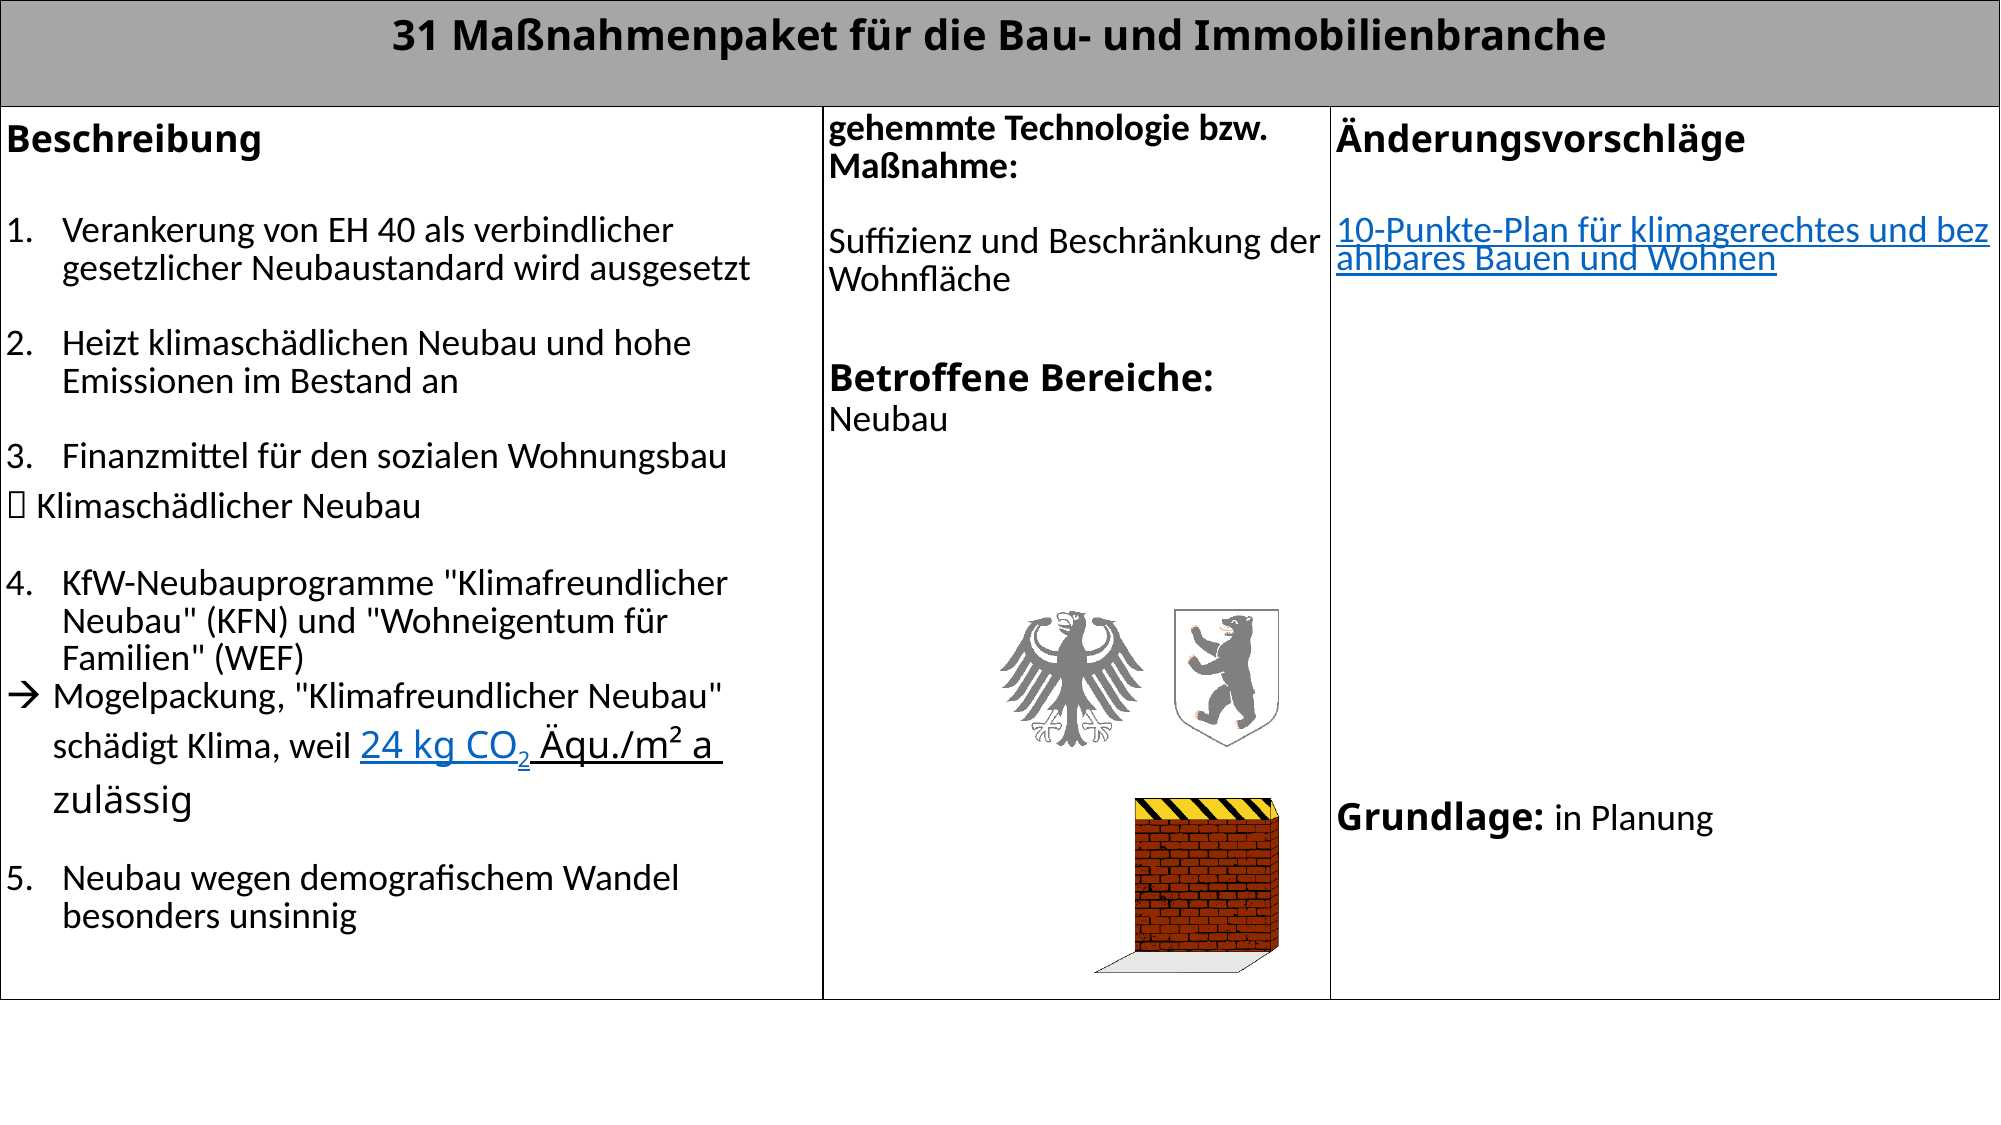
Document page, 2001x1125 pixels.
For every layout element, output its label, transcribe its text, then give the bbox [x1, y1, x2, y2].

table_cell gehemmte Technologie bzw. Maßnahme: Suffizienz und Beschränkung der Wohnfläche Betroffene Bereiche: Neubau [824, 107, 1330, 999]
picture [1174, 609, 1279, 747]
picture [999, 611, 1144, 747]
table_cell Beschreibung Verankerung von EH 40 als verbindlicher gesetzlicher Neubaustandard wird ausgesetzt Heizt klimaschädlichen Neubau und hohe Emissionen im Bestand an Finanzmittel für den sozialen Wohnungsbau  Klimaschädlicher Neubau KfW-Neubauprogramme "Klimafreundlicher Neubau" (KFN) und "Wohneigentum für Familien" (WEF) Mogelpackung, "Klimafreundlicher Neubau" schädigt Klima, weil 24 kg CO2 Äqu./m² a zulässig Neubau wegen demografischem Wandel besonders unsinnig [1, 107, 822, 999]
picture [1094, 798, 1279, 973]
table_header 31 Maßnahmenpaket für die Bau- und Immobilienbranche [1, 1, 1999, 106]
table_cell Änderungsvorschläge 10-Punkte-Plan für klimagerechtes und bezahlbares Bauen und Wohnen Grundlage: in Planung [1331, 107, 1999, 999]
